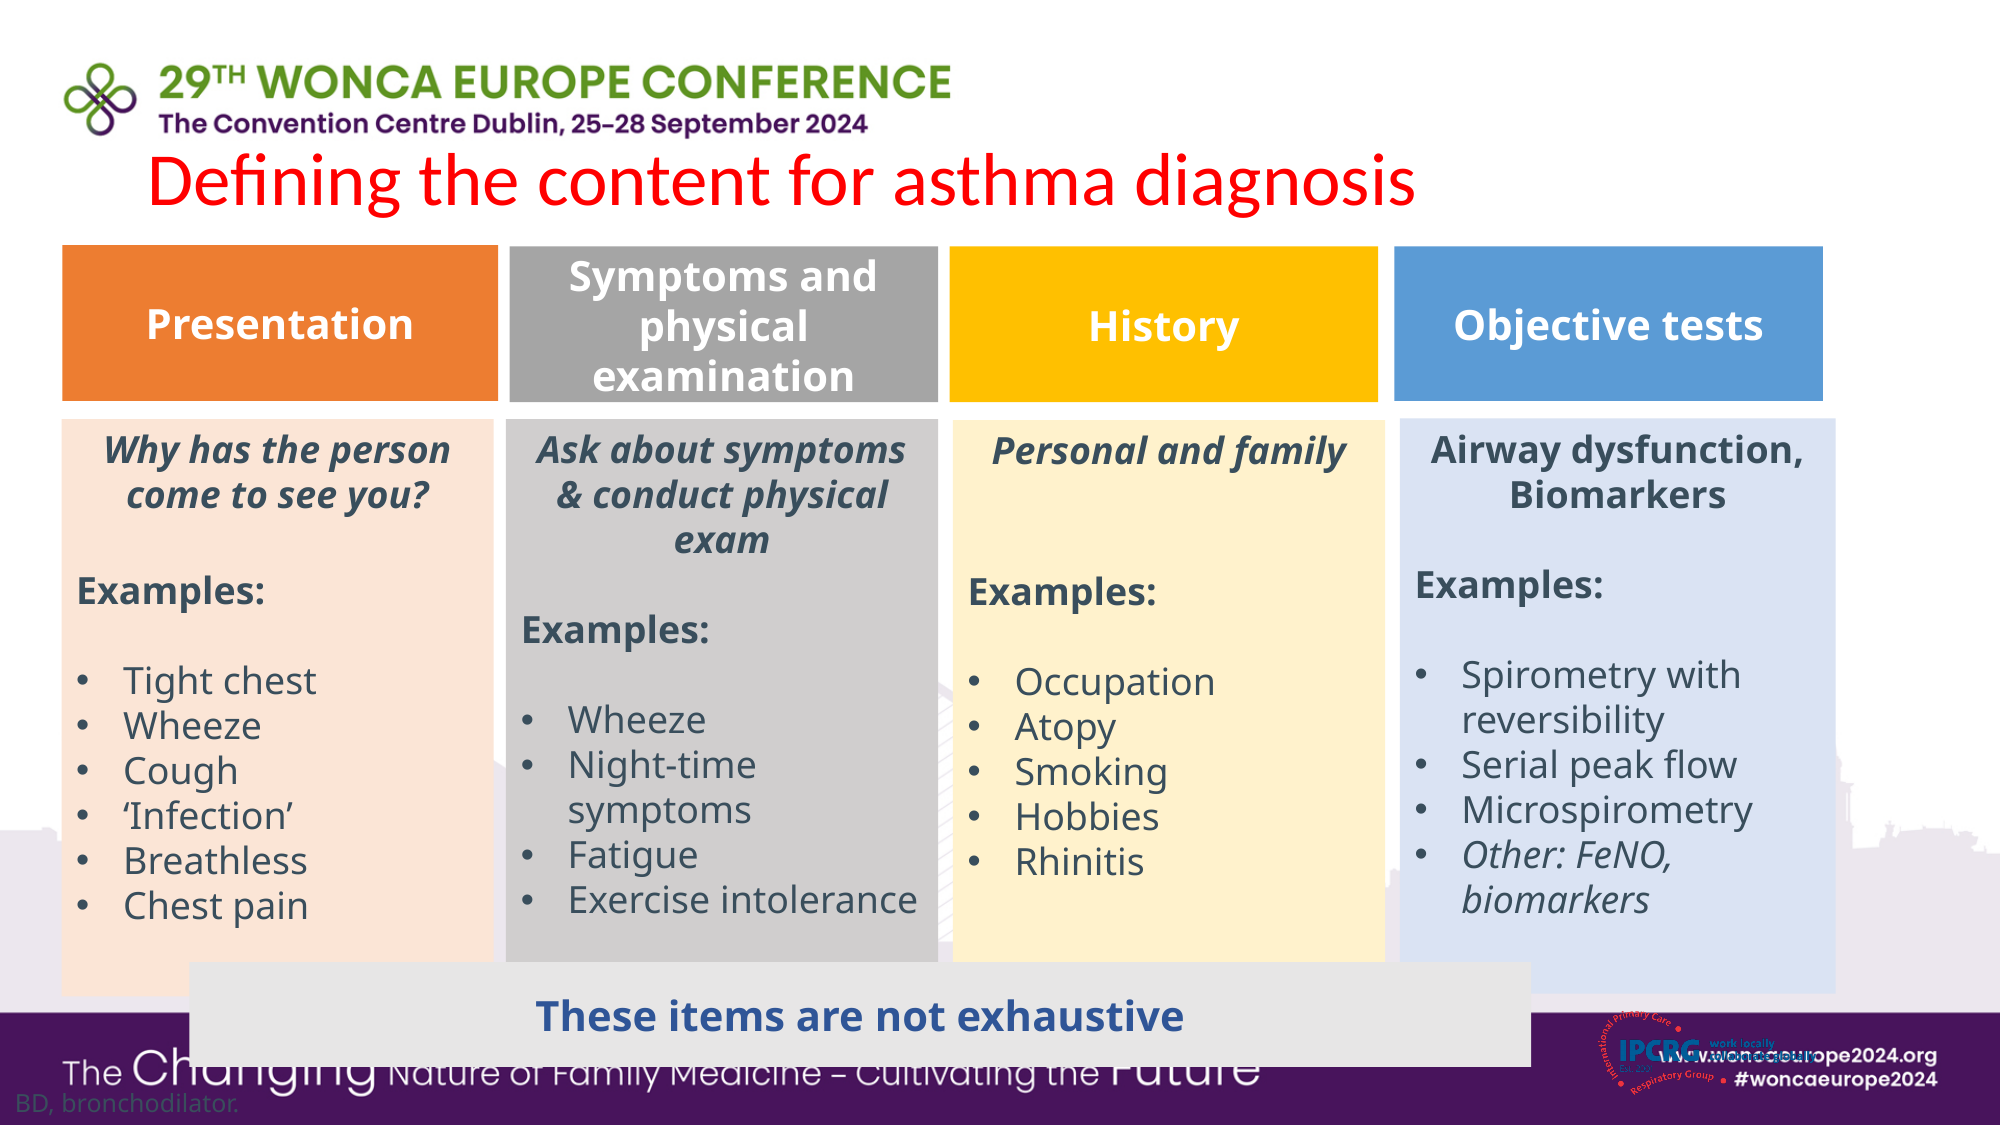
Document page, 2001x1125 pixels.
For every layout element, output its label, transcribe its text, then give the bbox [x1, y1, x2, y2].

text_box These items are not exhaustive [188, 961, 1532, 1068]
text_box Airway dysfunction, Biomarkers Examples: Spirometry with reversibility Serial peak flow Microspirometry Other: FeNO, biomarkers [1399, 417, 1837, 995]
text_box Objective tests [1393, 245, 1824, 402]
text_box BD, bronchodilator. [0, 1064, 1179, 1125]
text_box Symptoms and physical examination [509, 245, 939, 403]
text_box Presentation [61, 244, 499, 402]
picture [0, 0, 2000, 1125]
text_box History [949, 245, 1379, 403]
text_box Ask about symptoms & conduct physical exam Examples: Wheeze Night-time symptoms Fatigue Exercise intolerance [505, 418, 939, 961]
text_box Why has the person come to see you? Examples: Tight chest Wheeze Cough ‘Infection’ Breathless Chest pain [61, 418, 495, 998]
text_box Personal and family Examples: Occupation Atopy Smoking Hobbies Rhinitis [952, 419, 1386, 961]
text_box Defining the content for asthma diagnosis [132, 123, 1433, 228]
